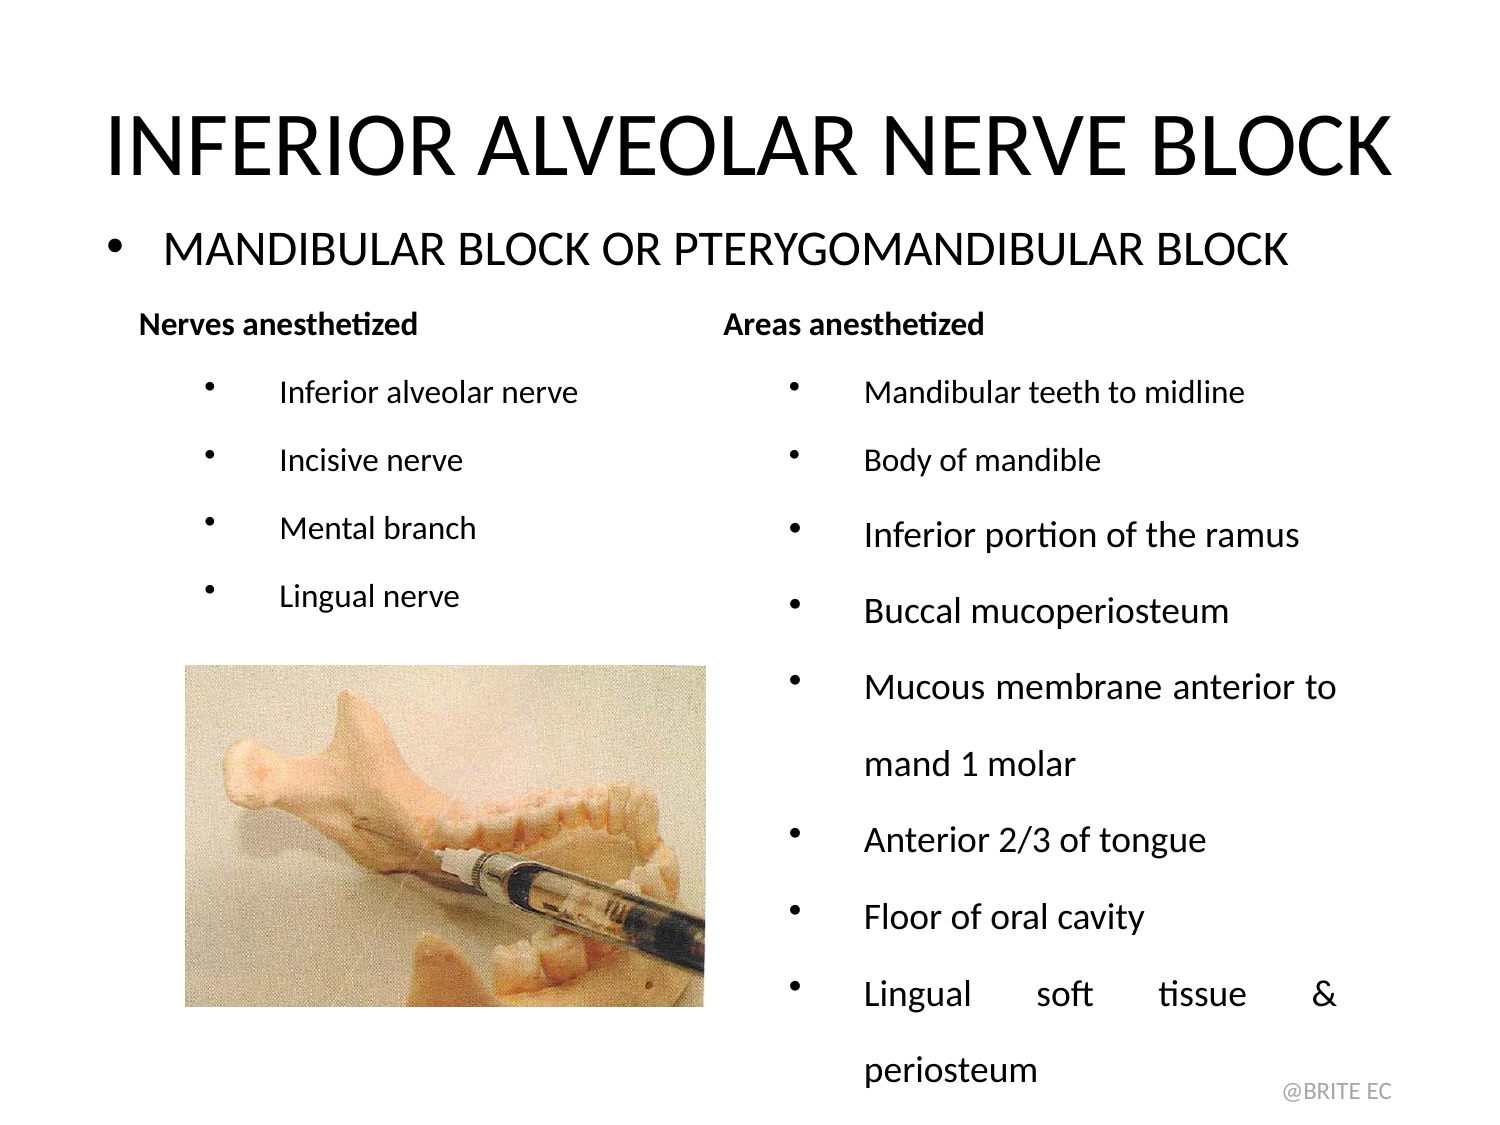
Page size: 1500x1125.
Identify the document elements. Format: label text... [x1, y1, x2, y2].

text_box Nerves anesthetized Inferior alveolar nerve Incisive nerve Mental branch Lingual nerve [123, 267, 708, 667]
text_box Areas anesthetized Mandibular teeth to midline Body of mandible Inferior portion of the ramus Buccal mucoperiosteum Mucous membrane anterior to mand 1 molar Anterior 2/3 of tongue Floor of oral cavity Lingual soft tissue & periosteum [708, 267, 1353, 1098]
title INFERIOR ALVEOLAR NERVE BLOCK [75, 45, 1425, 233]
list MANDIBULAR BLOCK OR PTERYGOMANDIBULAR BLOCK [91, 208, 1442, 951]
picture [185, 665, 706, 1007]
